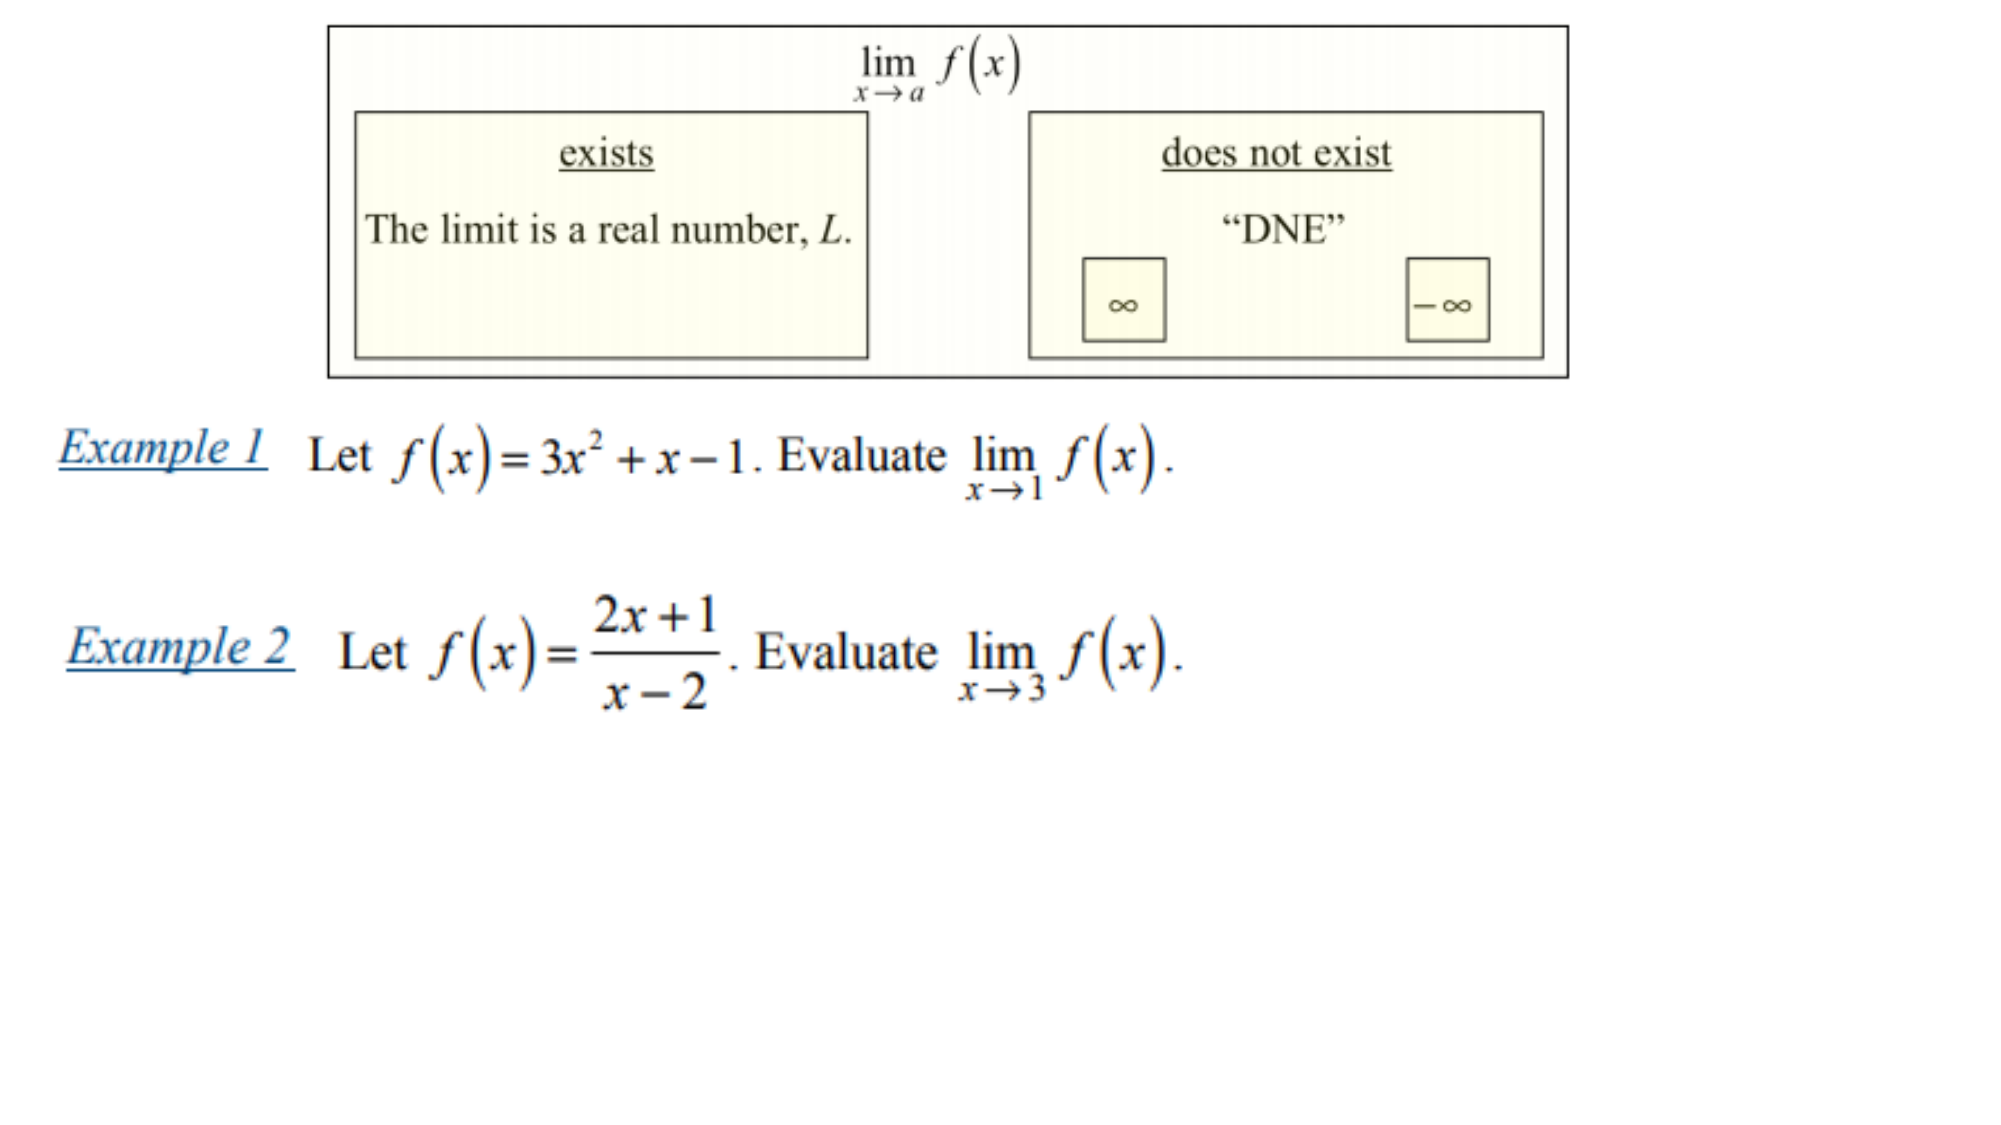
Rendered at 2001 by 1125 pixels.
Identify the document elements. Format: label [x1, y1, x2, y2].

picture [53, 584, 1197, 744]
picture [49, 400, 1197, 511]
picture [319, 19, 1581, 393]
